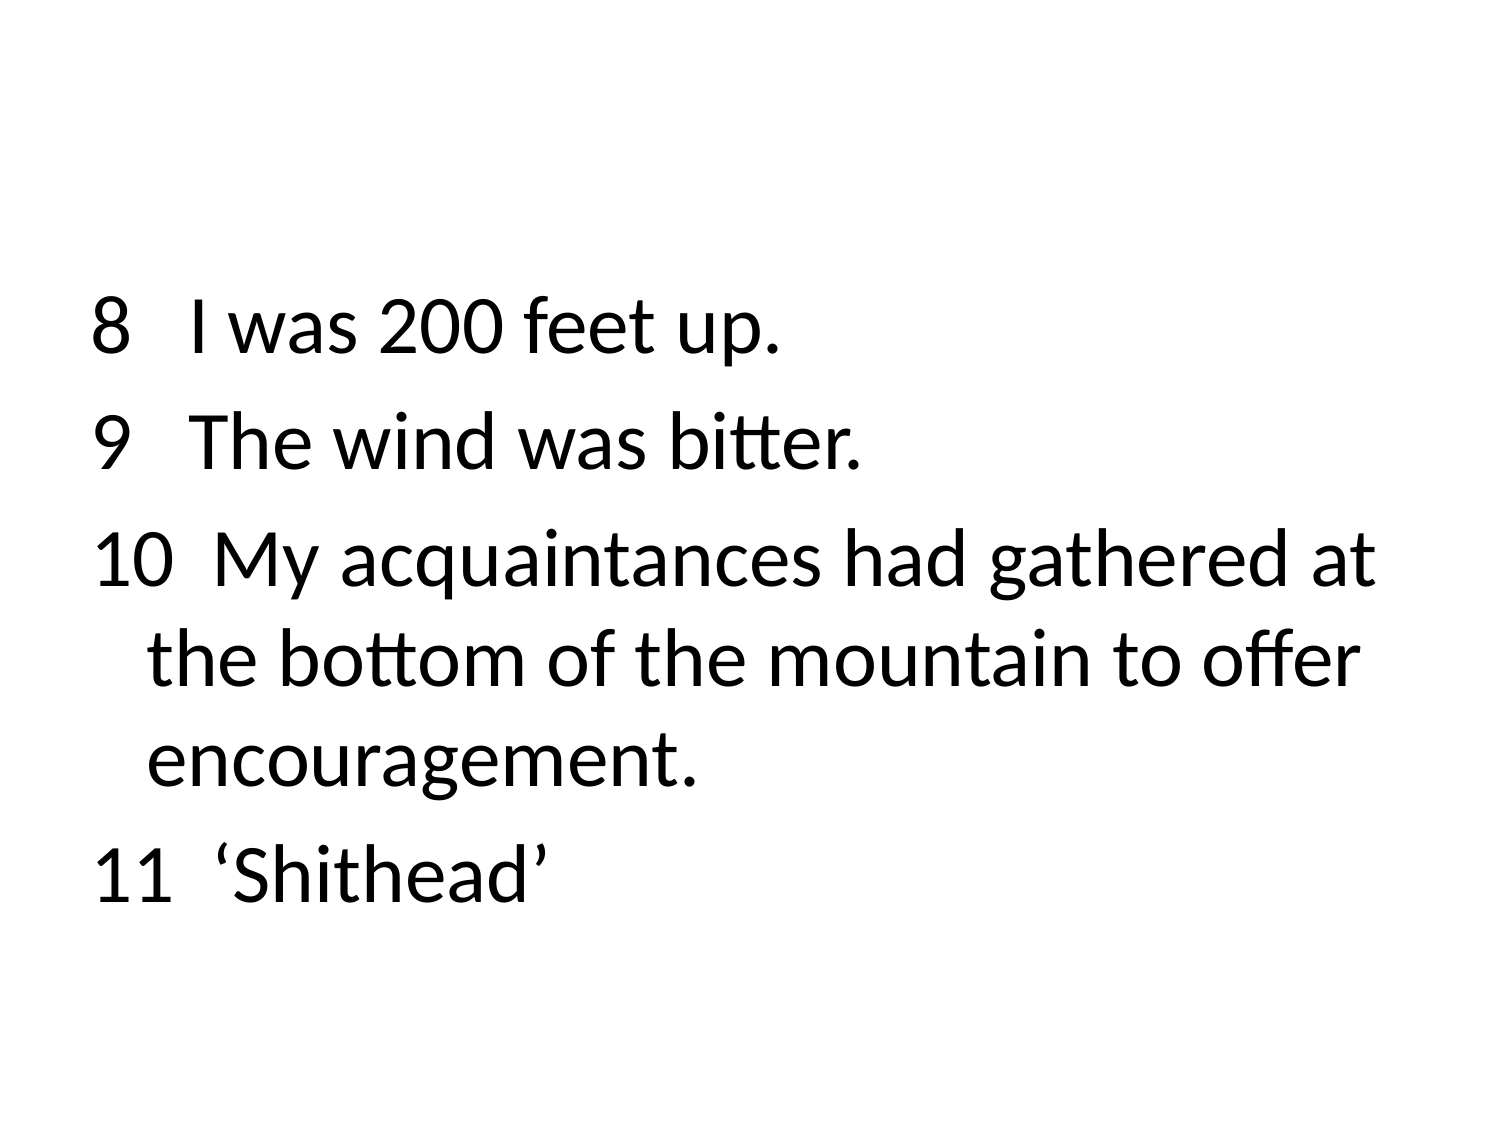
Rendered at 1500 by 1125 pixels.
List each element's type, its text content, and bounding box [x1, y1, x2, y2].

list 8 I was 200 feet up. 9 The wind was bitter. 10 My acquaintances had gathered at the bottom of the mountain to offer encouragement. 11 ‘Shithead’ [75, 262, 1425, 1005]
